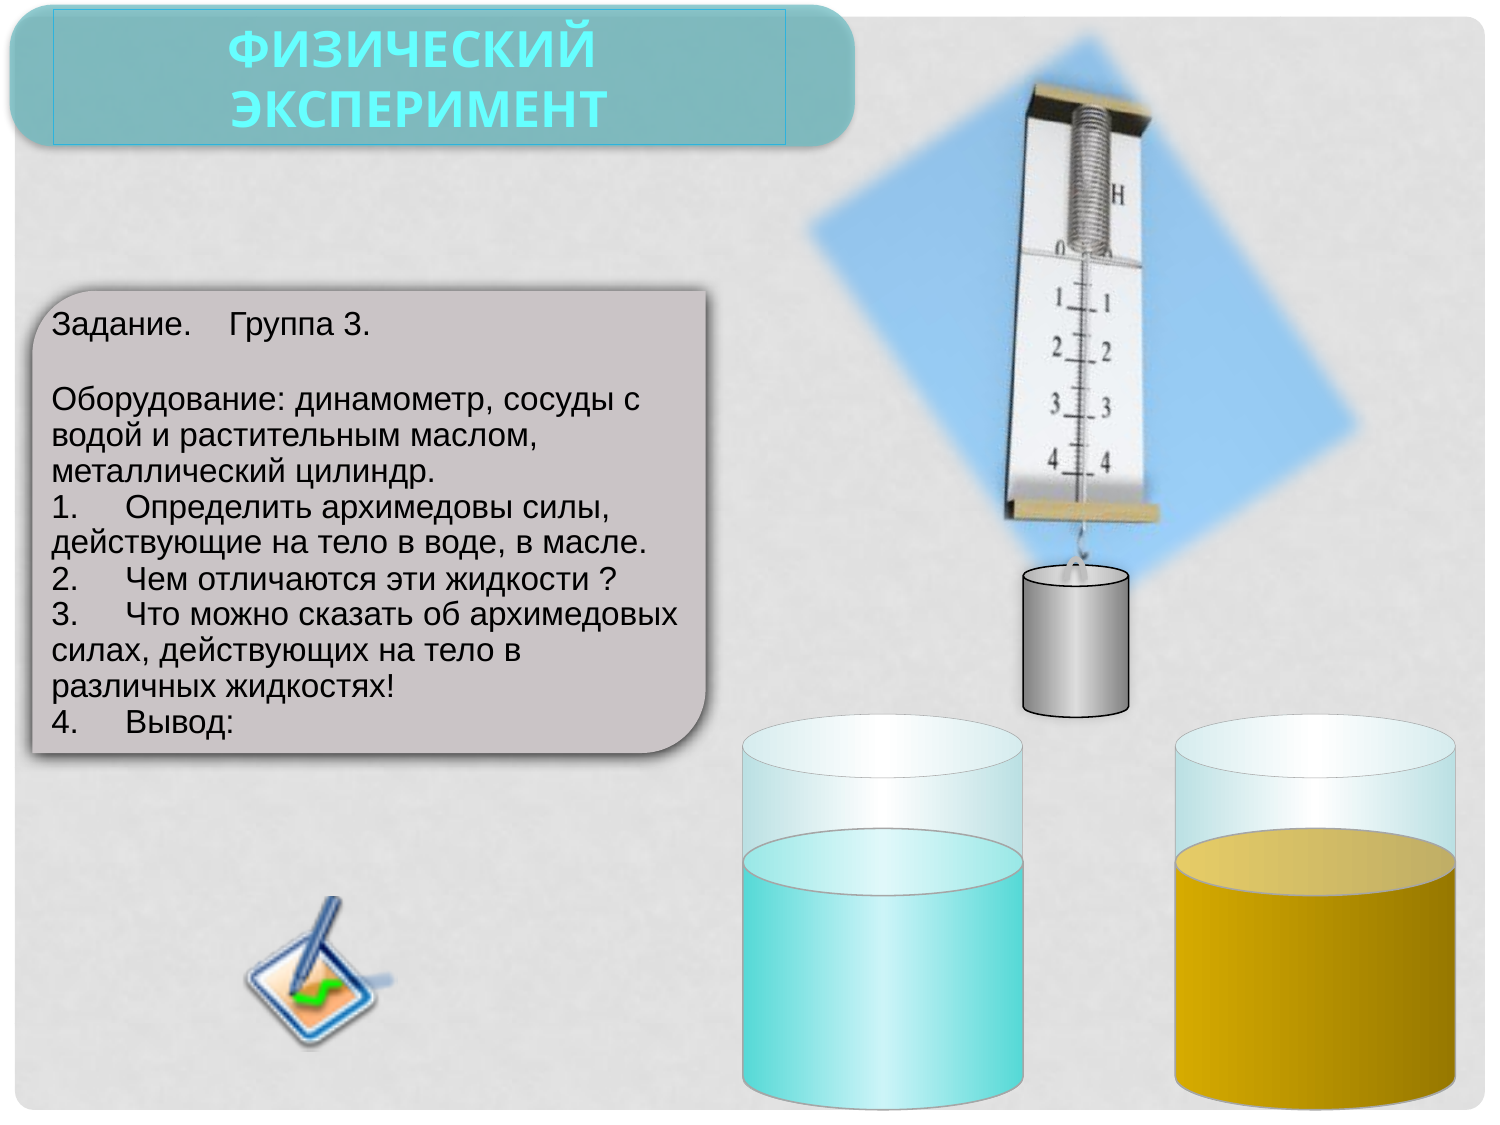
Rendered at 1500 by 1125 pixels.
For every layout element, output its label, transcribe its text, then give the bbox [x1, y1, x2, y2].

text_box [742, 714, 1023, 777]
text_box [1064, 556, 1088, 580]
text_box [1175, 828, 1456, 1110]
text_box [1023, 565, 1129, 718]
text_box [1175, 714, 1456, 777]
text_box [7, 2, 857, 149]
picture [241, 896, 398, 1052]
text_box [742, 714, 1023, 861]
text_box [742, 828, 1024, 895]
text_box [1175, 828, 1456, 895]
text_box Задание. Группа 3. Оборудование: динамометр, сосуды с водой и растительным маслом, металлический цилиндр. 1. Определить архимедовы силы, действующие на тело в воде, в масле. 2. Чем отличаются эти жидкости ? 3. Что можно сказать об архимедовых силах, действующих на тело в различных жидкостях! 4. Вывод: [36, 294, 710, 788]
text_box ФИЗИЧЕСКИЙ ЭКСПЕРИМЕНТ [53, 9, 786, 145]
picture [819, 51, 1347, 573]
text_box [1023, 565, 1061, 585]
text_box [1089, 565, 1129, 585]
text_box [1175, 714, 1456, 860]
text_box [76, 290, 706, 294]
text_box [32, 333, 36, 754]
text_box [742, 828, 1024, 1110]
